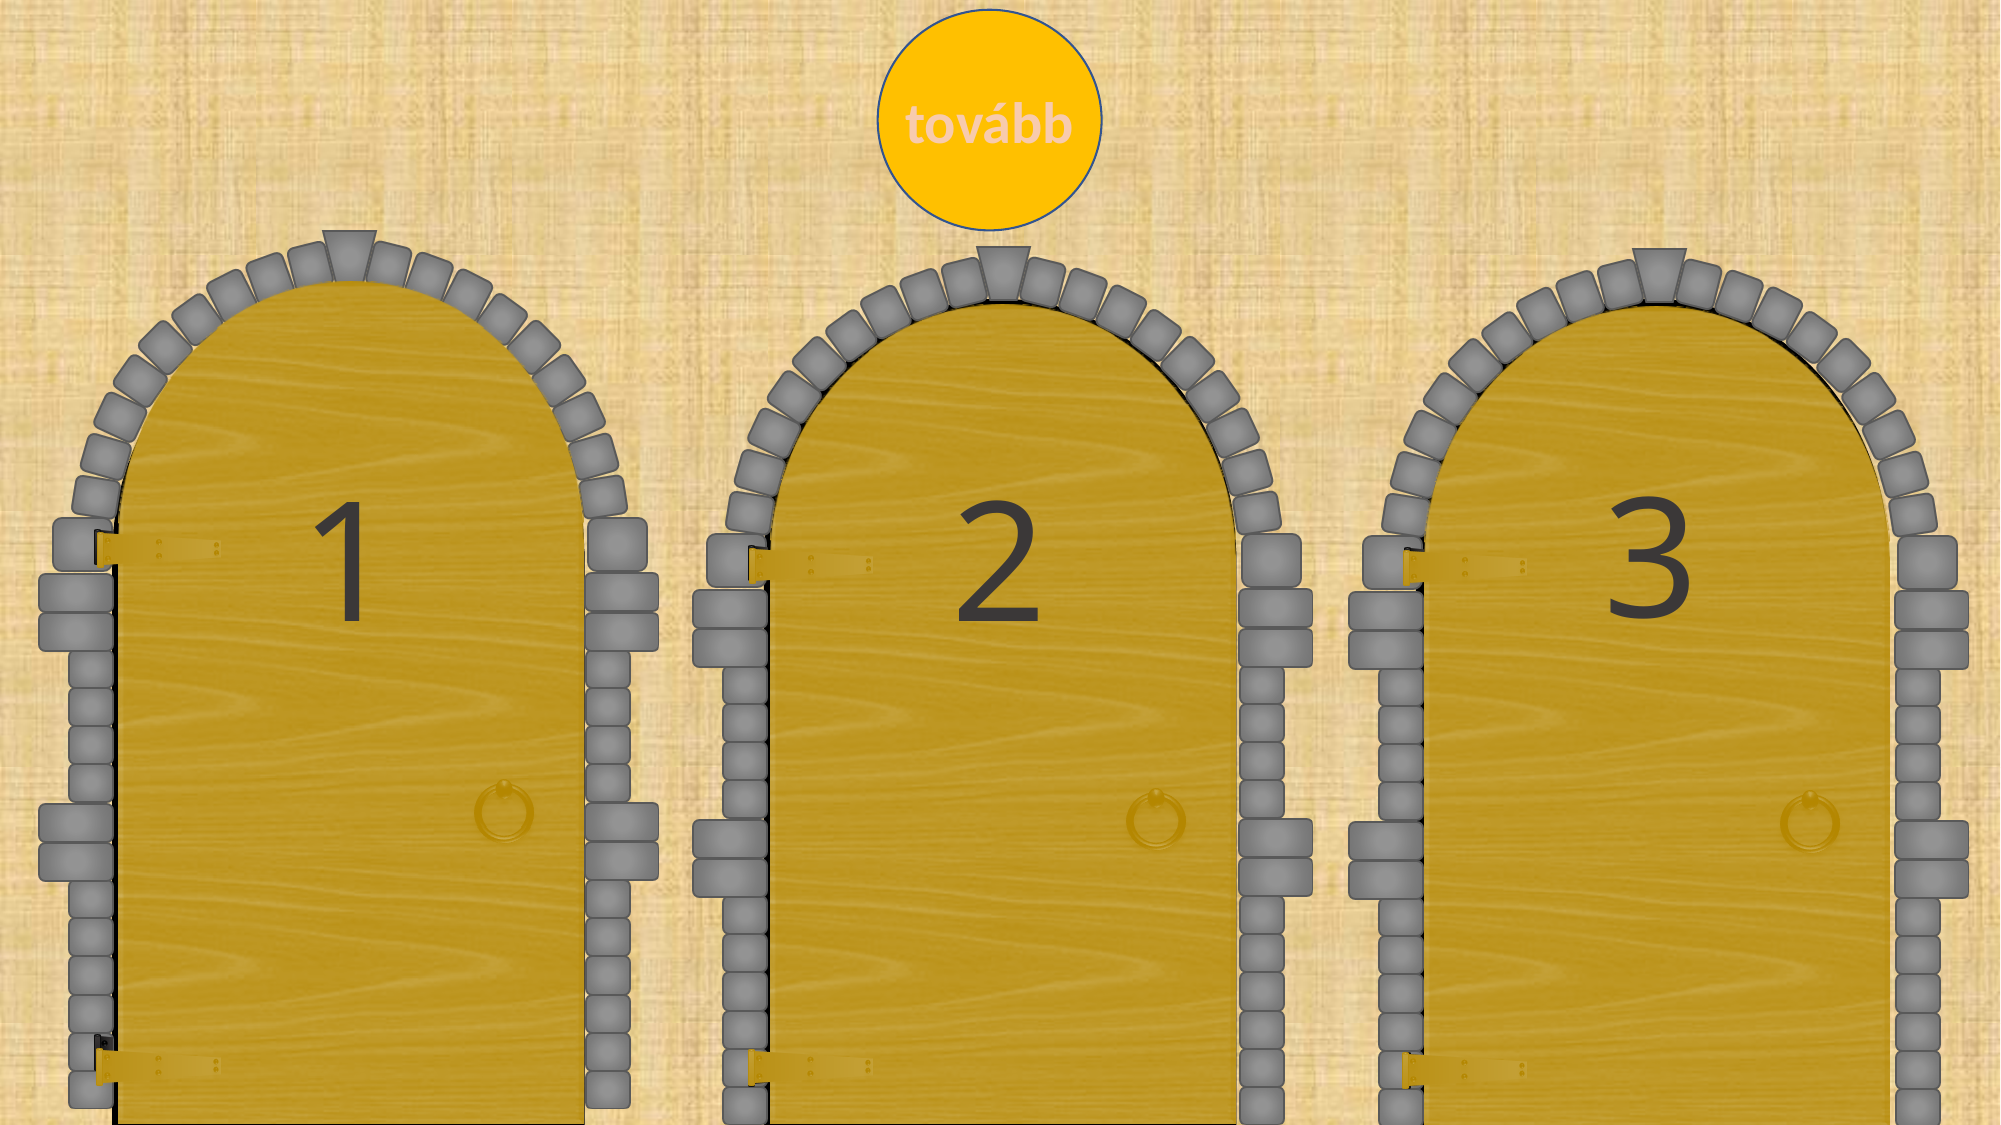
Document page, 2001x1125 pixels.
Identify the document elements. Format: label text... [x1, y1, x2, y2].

picture [0, 0, 2001, 1125]
text_box tovább [890, 77, 1090, 163]
text_box [876, 8, 1103, 232]
